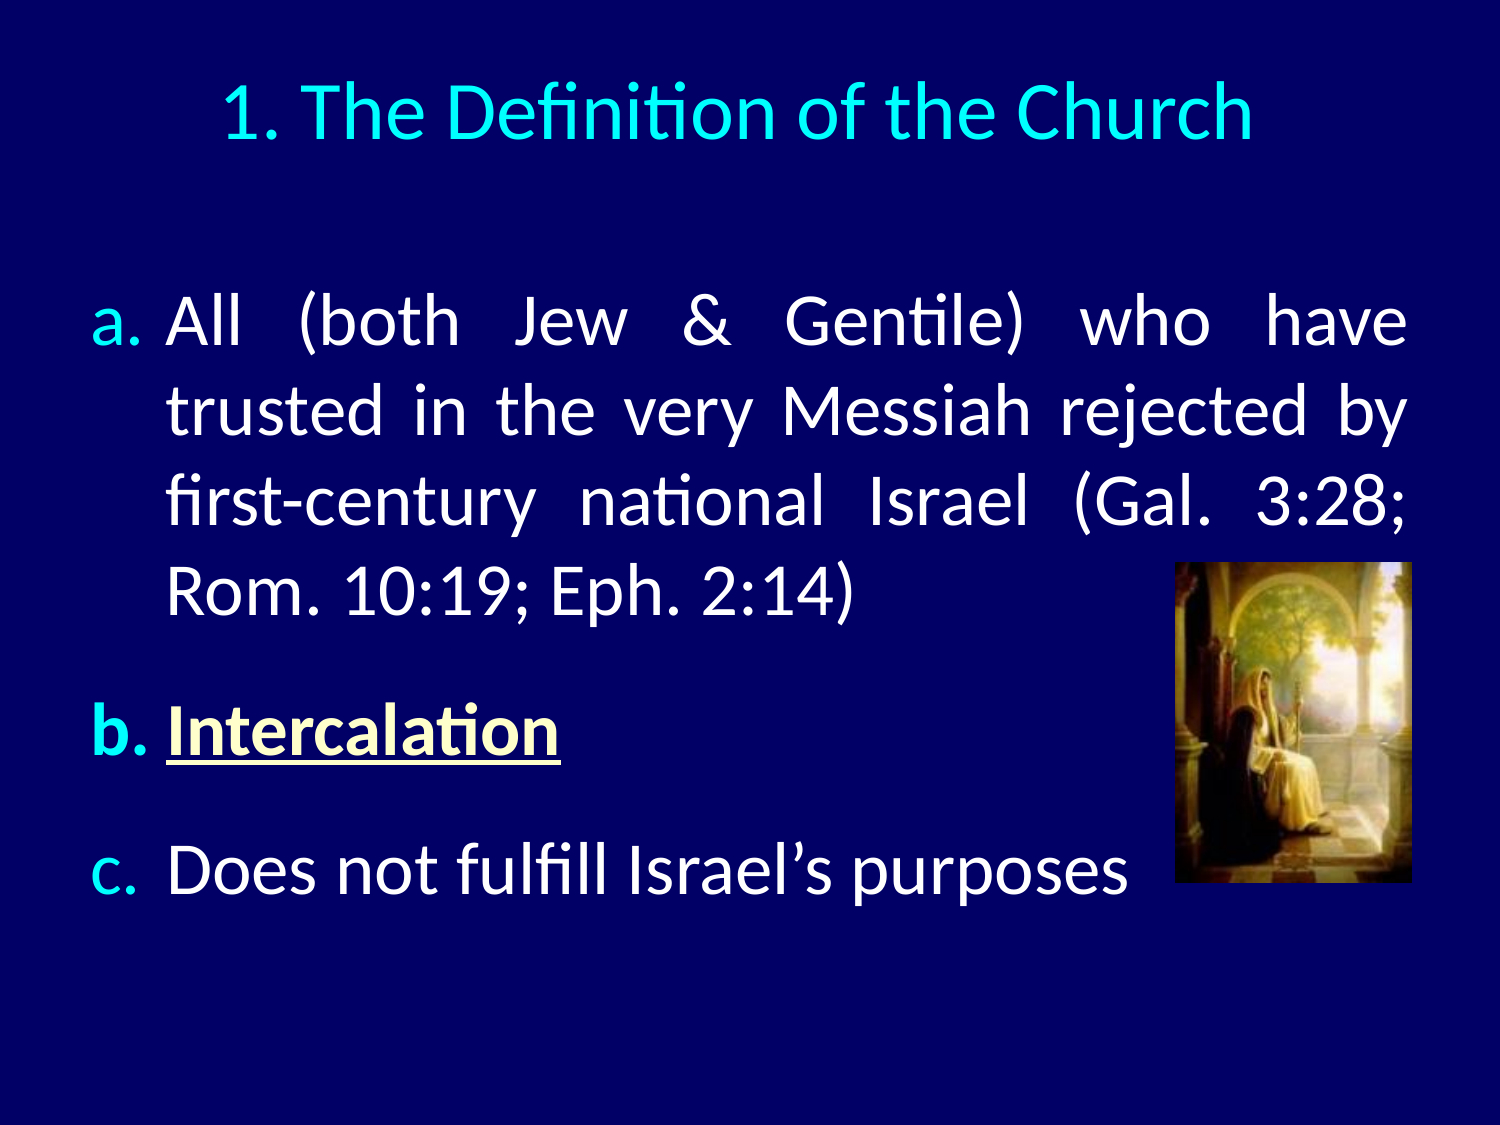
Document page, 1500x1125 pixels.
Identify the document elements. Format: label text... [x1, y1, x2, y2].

list All (both Jew & Gentile) who have trusted in the very Messiah rejected by first-century national Israel (Gal. 3:28; Rom. 10:19; Eph. 2:14) Intercalation Does not fulfill Israel’s purposes [74, 262, 1426, 988]
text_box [1174, 562, 1412, 883]
title 1. The Definition of the Church [87, 37, 1388, 176]
